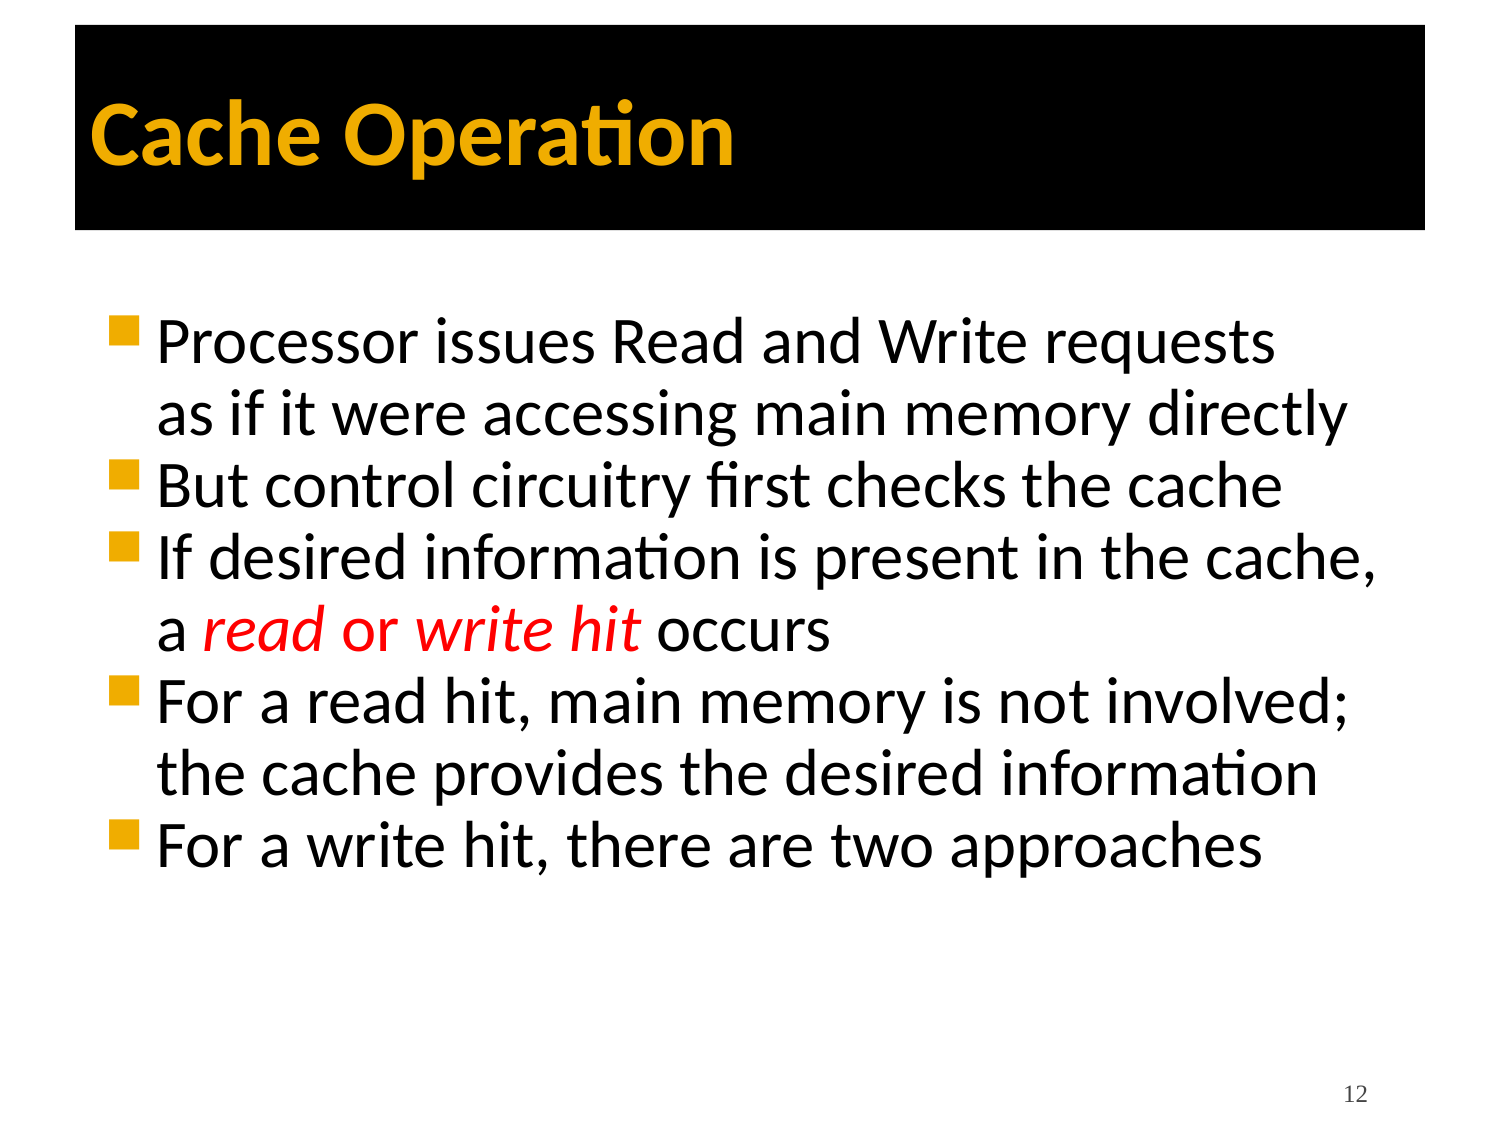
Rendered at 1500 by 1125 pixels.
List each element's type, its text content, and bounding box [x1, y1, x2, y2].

title Cache Operation [75, 24, 1425, 231]
slide_number 12 [1262, 1062, 1383, 1108]
list Processor issues Read and Write requests as if it were accessing main memory directly But control circuitry first checks the cache If desired information is present in the cache, a read or write hit occurs For a read hit, main memory is not involved; the cache provides the desired information For a write hit, there are two approaches [75, 291, 1425, 1050]
